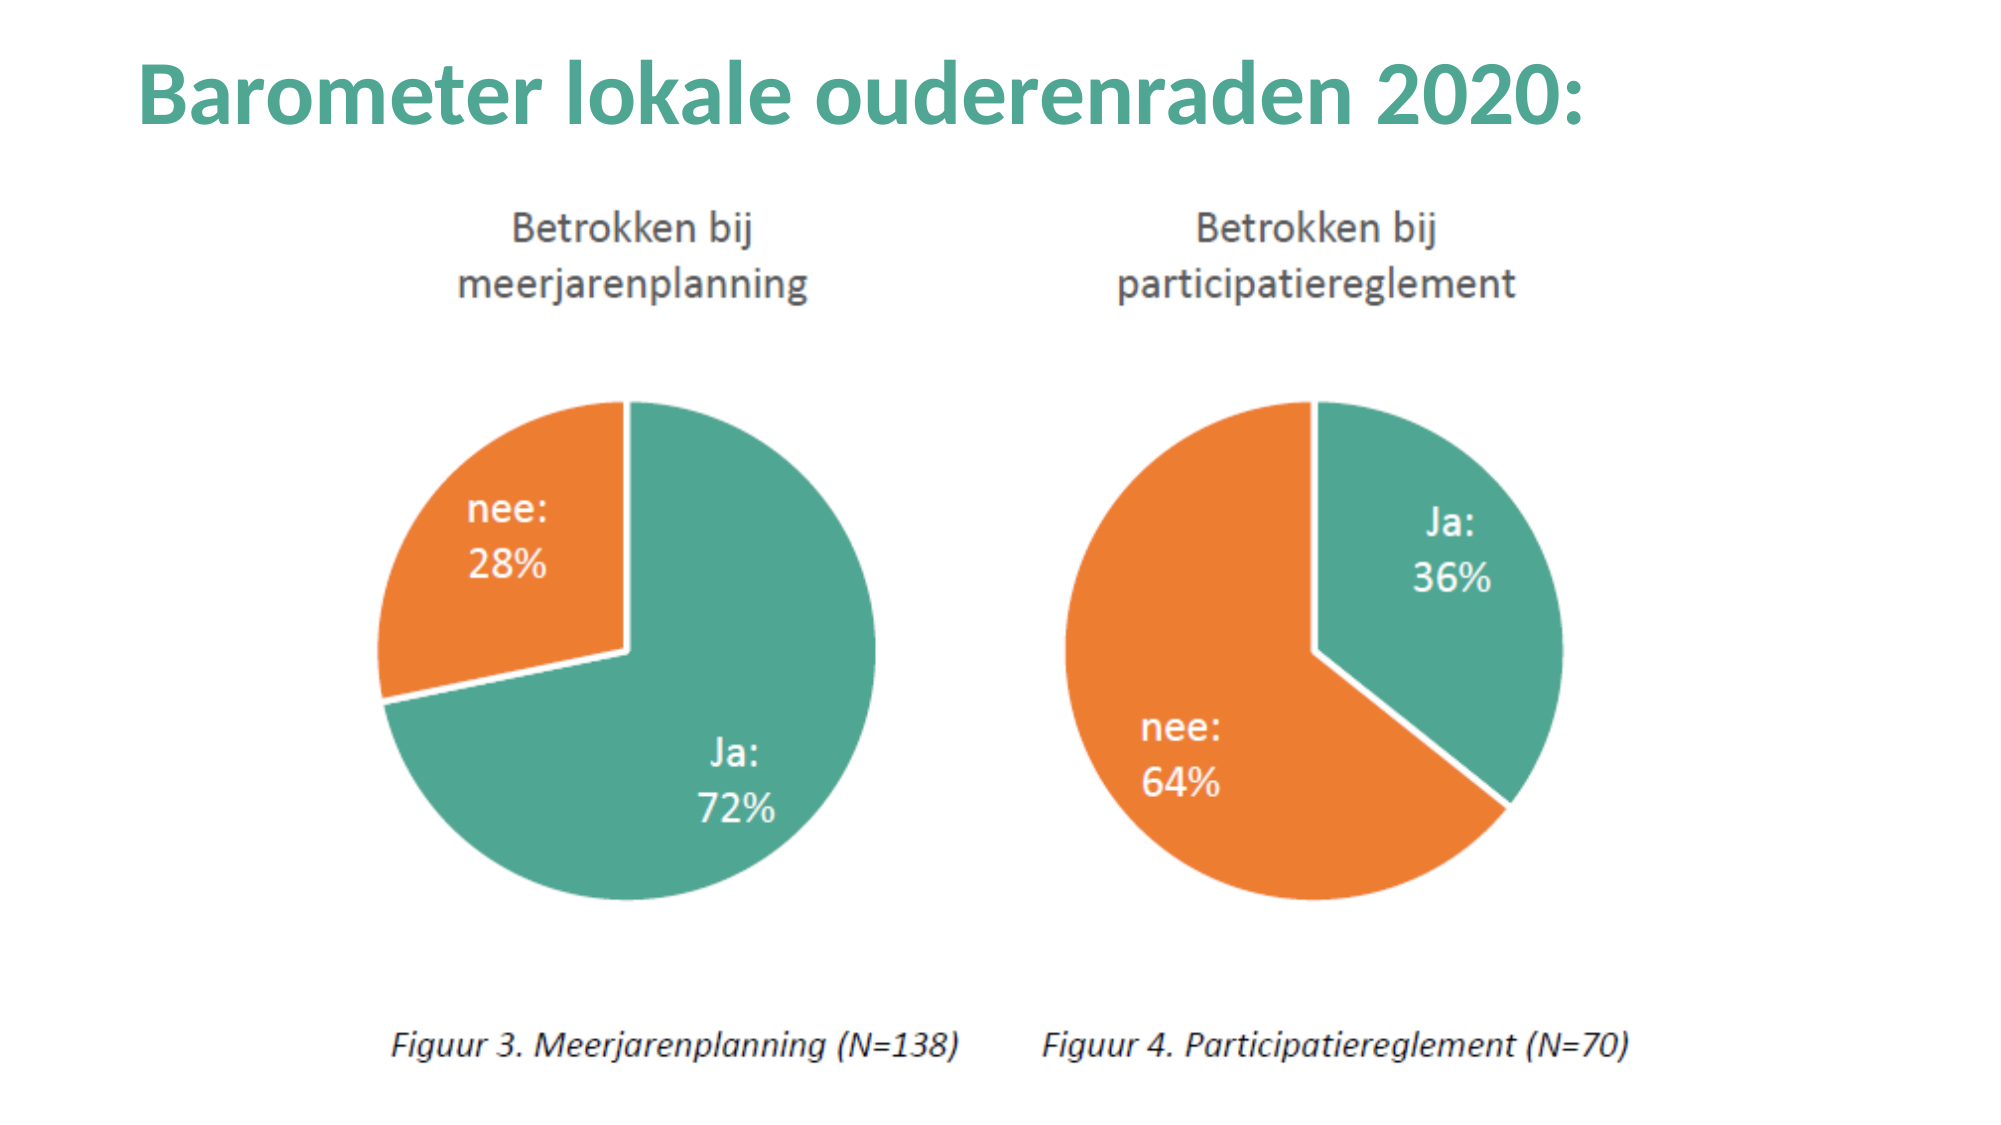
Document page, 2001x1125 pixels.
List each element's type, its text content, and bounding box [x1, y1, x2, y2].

picture [330, 179, 968, 1081]
title Barometer lokale ouderenraden 2020: [137, 0, 1863, 145]
picture [999, 179, 1652, 1081]
